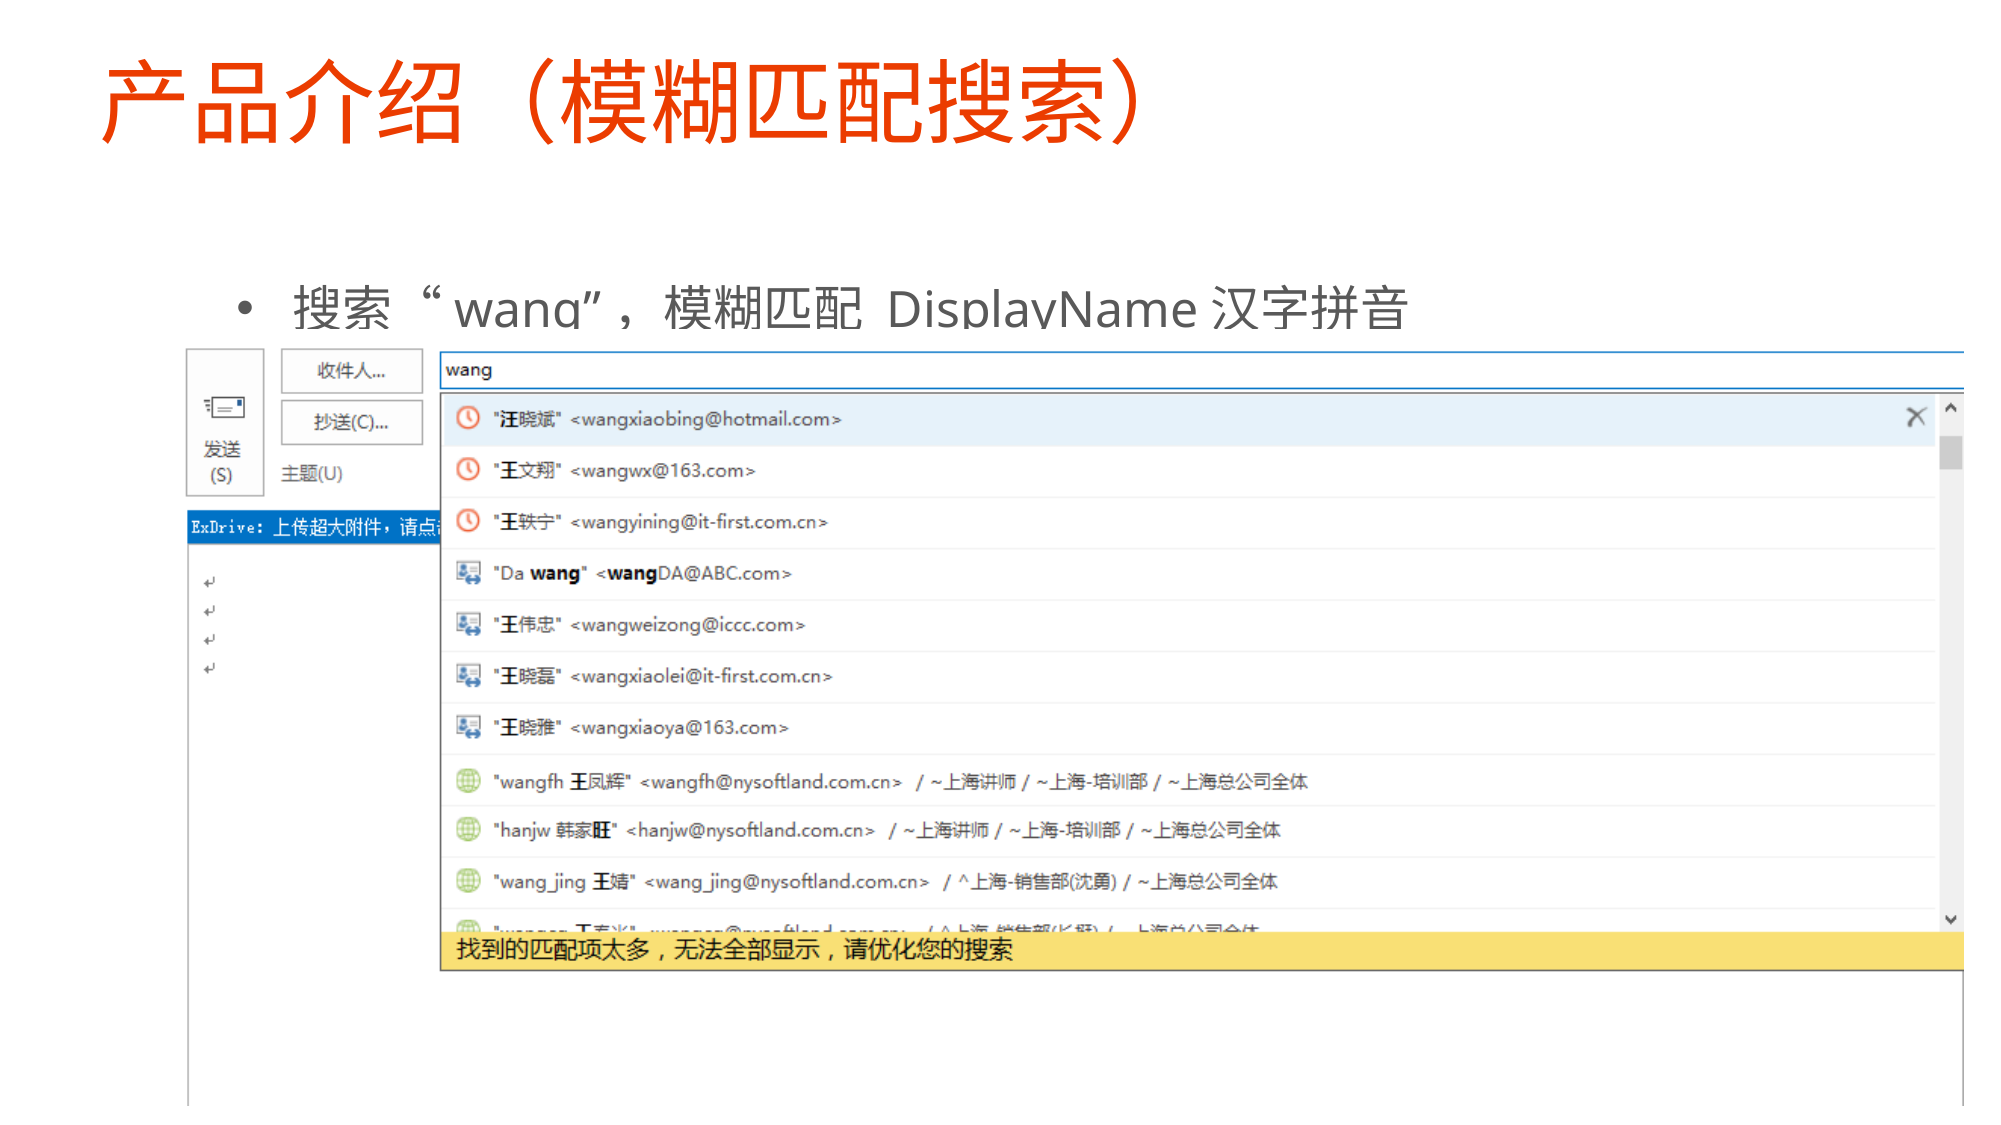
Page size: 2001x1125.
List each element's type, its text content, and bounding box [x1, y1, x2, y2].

text_box 产品介绍（模糊匹配搜索） [85, 50, 1419, 165]
picture [177, 329, 1964, 1106]
text_box 搜索“wang”，模糊匹配 DisplayName汉字拼音 [176, 209, 1855, 396]
